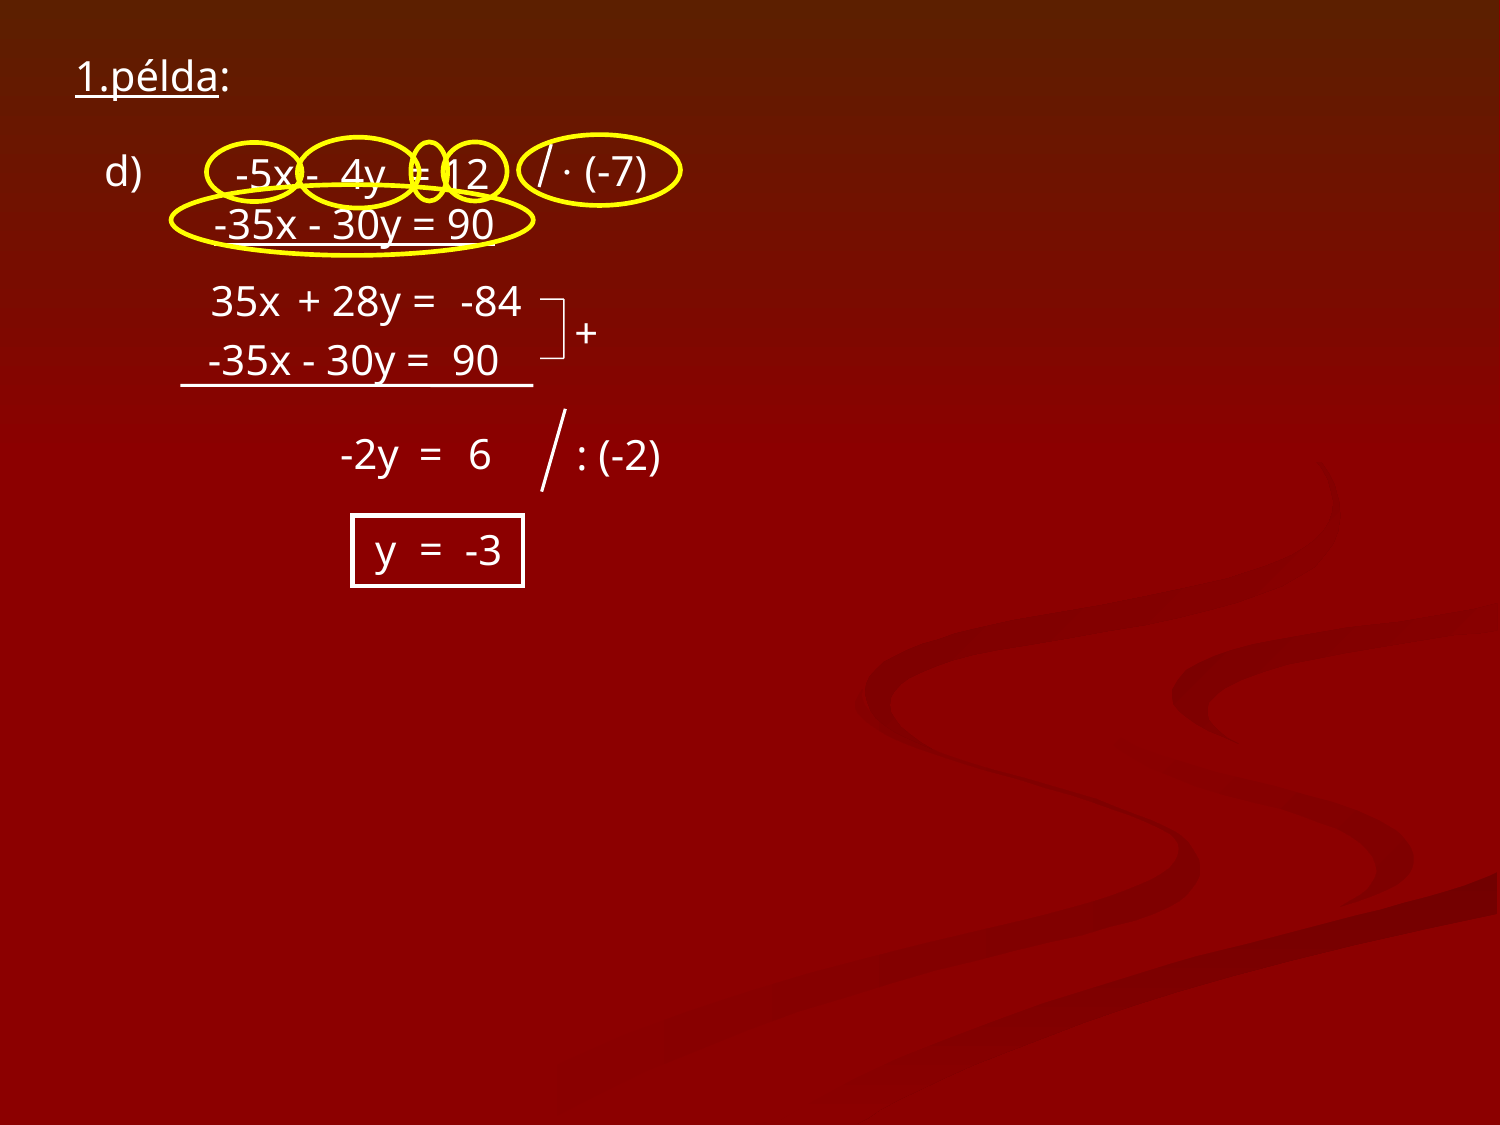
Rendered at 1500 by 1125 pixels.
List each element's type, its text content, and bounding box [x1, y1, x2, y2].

text_box [410, 141, 446, 189]
text_box · (-7) [545, 137, 565, 143]
text_box [518, 134, 681, 206]
text_box · (-7) [639, 193, 663, 202]
text_box = [397, 267, 445, 326]
text_box · (-7) [634, 137, 663, 147]
text_box -2y [325, 420, 404, 486]
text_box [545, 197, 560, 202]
text_box d) [89, 137, 158, 202]
text_box -5x - 4y = 12 -35x - 30y = 90 [380, 238, 511, 256]
text_box + 28y [271, 267, 397, 326]
text_box -5x - 4y = 12 -35x - 30y = 90 [199, 240, 324, 256]
text_box : (-2) [561, 420, 676, 486]
text_box -84 [445, 267, 537, 332]
text_box -5x - 4y = 12 -35x - 30y = 90 [386, 140, 511, 202]
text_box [539, 298, 612, 365]
text_box [171, 184, 534, 256]
text_box [352, 515, 524, 587]
text_box [442, 141, 508, 197]
text_box -35x - 30y = 90 [193, 326, 515, 385]
text_box = [404, 420, 453, 486]
text_box 6 [453, 420, 507, 486]
text_box 35x [195, 267, 271, 326]
text_box 1.példa: [60, 42, 246, 108]
text_box [206, 142, 300, 195]
text_box -5x - 4y = 12 -35x - 30y = 90 [199, 140, 330, 200]
text_box -35x - 30y = 90 [193, 386, 515, 391]
text_box = [404, 515, 458, 581]
text_box [297, 137, 413, 186]
